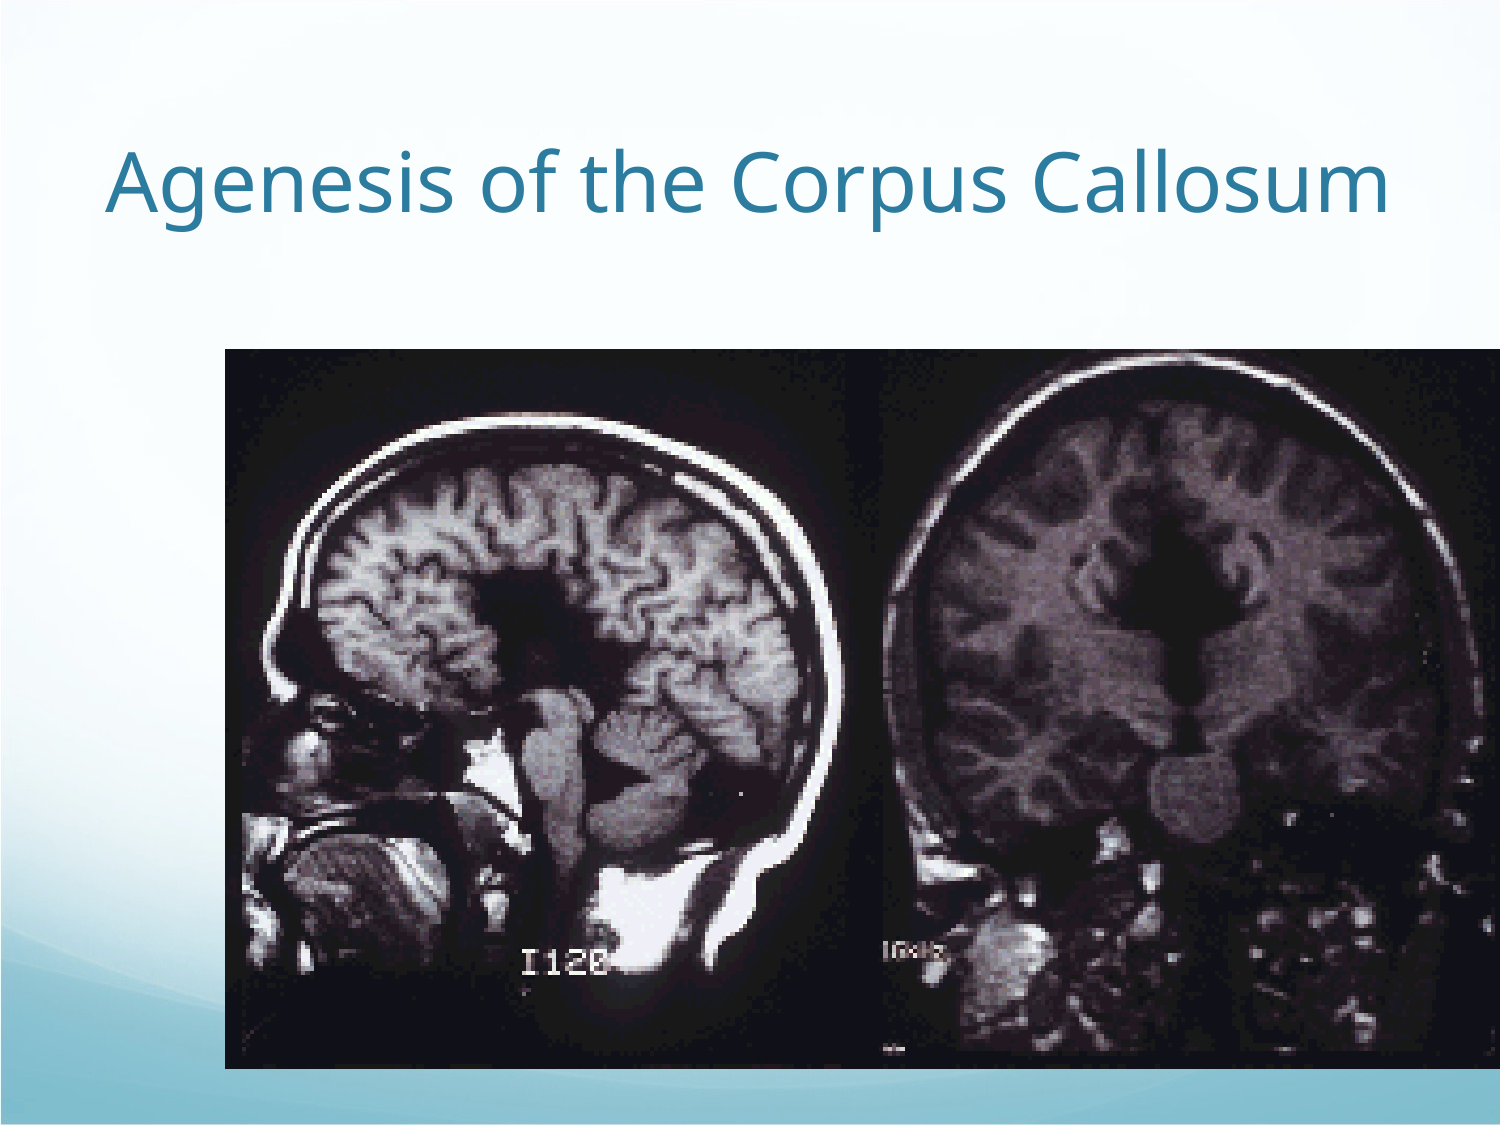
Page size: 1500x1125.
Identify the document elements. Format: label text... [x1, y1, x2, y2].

title Agenesis of the Corpus Callosum [89, 17, 1410, 238]
picture [0, 0, 1500, 1125]
